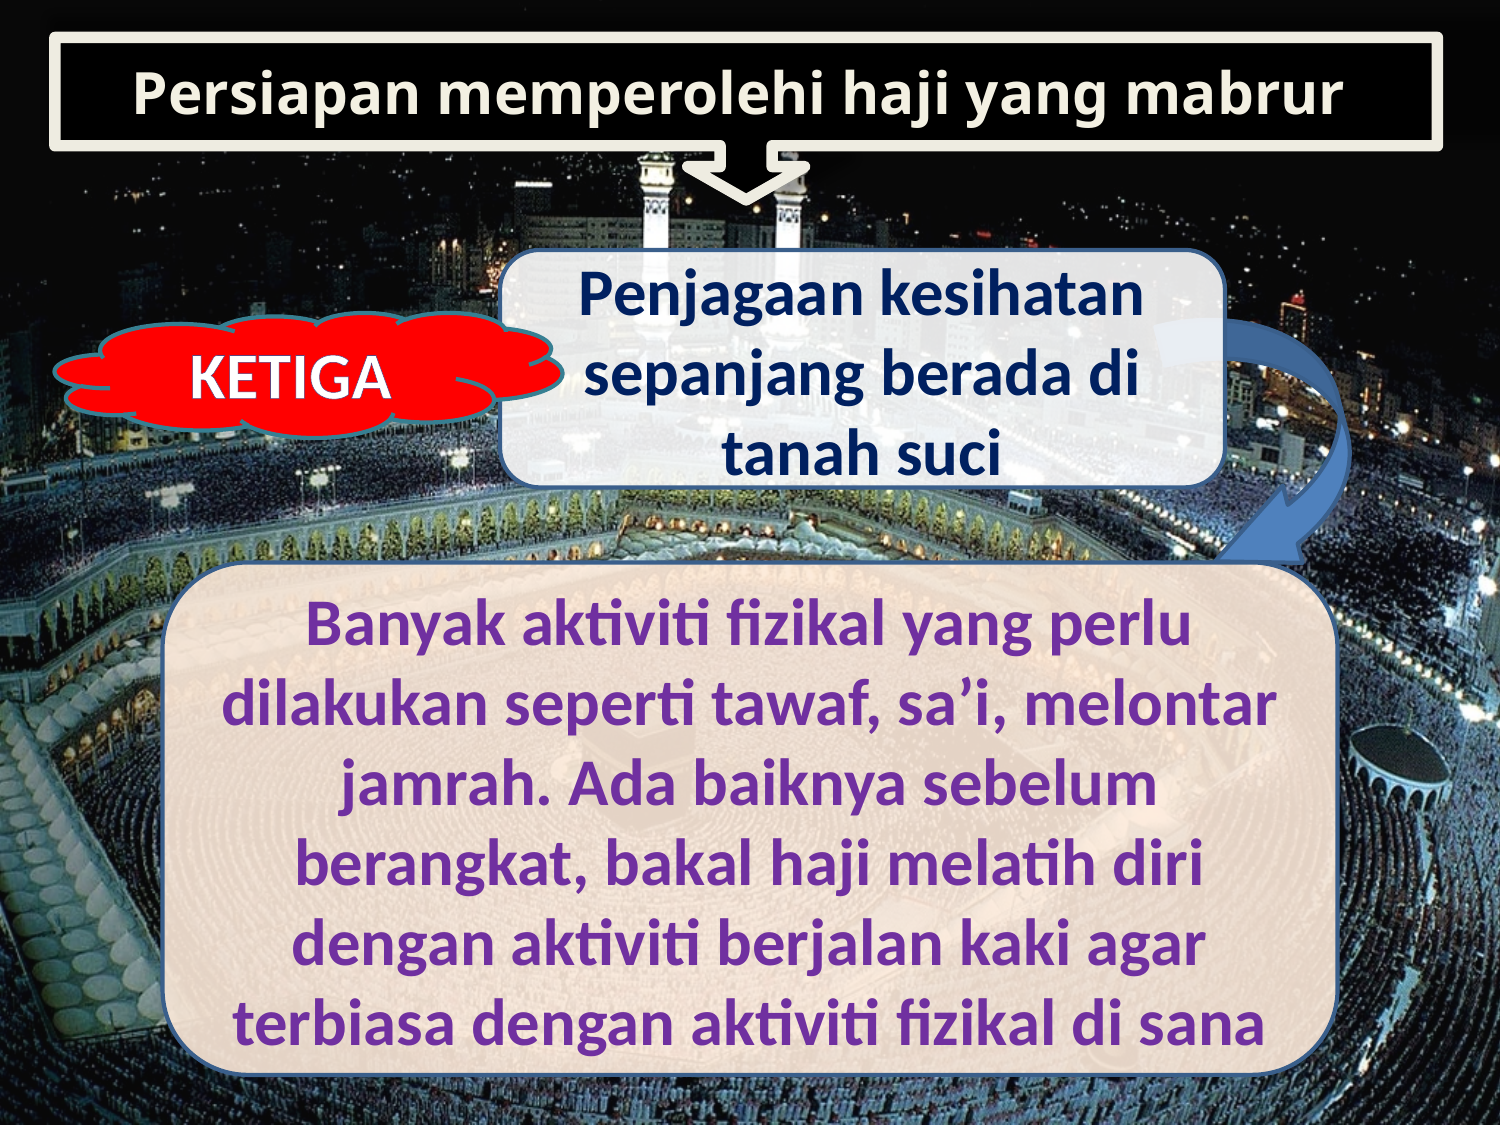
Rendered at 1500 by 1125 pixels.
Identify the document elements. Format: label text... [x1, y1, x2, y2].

text_box Penjagaan kesihatan sepanjang berada di tanah suci [497, 247, 1228, 490]
text_box KETIGA [52, 310, 565, 441]
picture [0, 0, 1500, 1125]
text_box Persiapan memperolehi haji yang mabrur [52, 35, 1440, 202]
text_box [1213, 318, 1352, 566]
text_box Banyak aktiviti fizikal yang perlu dilakukan seperti tawaf, sa’i, melontar jamrah. Ada baiknya sebelum berangkat, bakal haji melatih diri dengan aktiviti berjalan kaki agar terbiasa dengan aktiviti fizikal di sana [160, 560, 1340, 1078]
